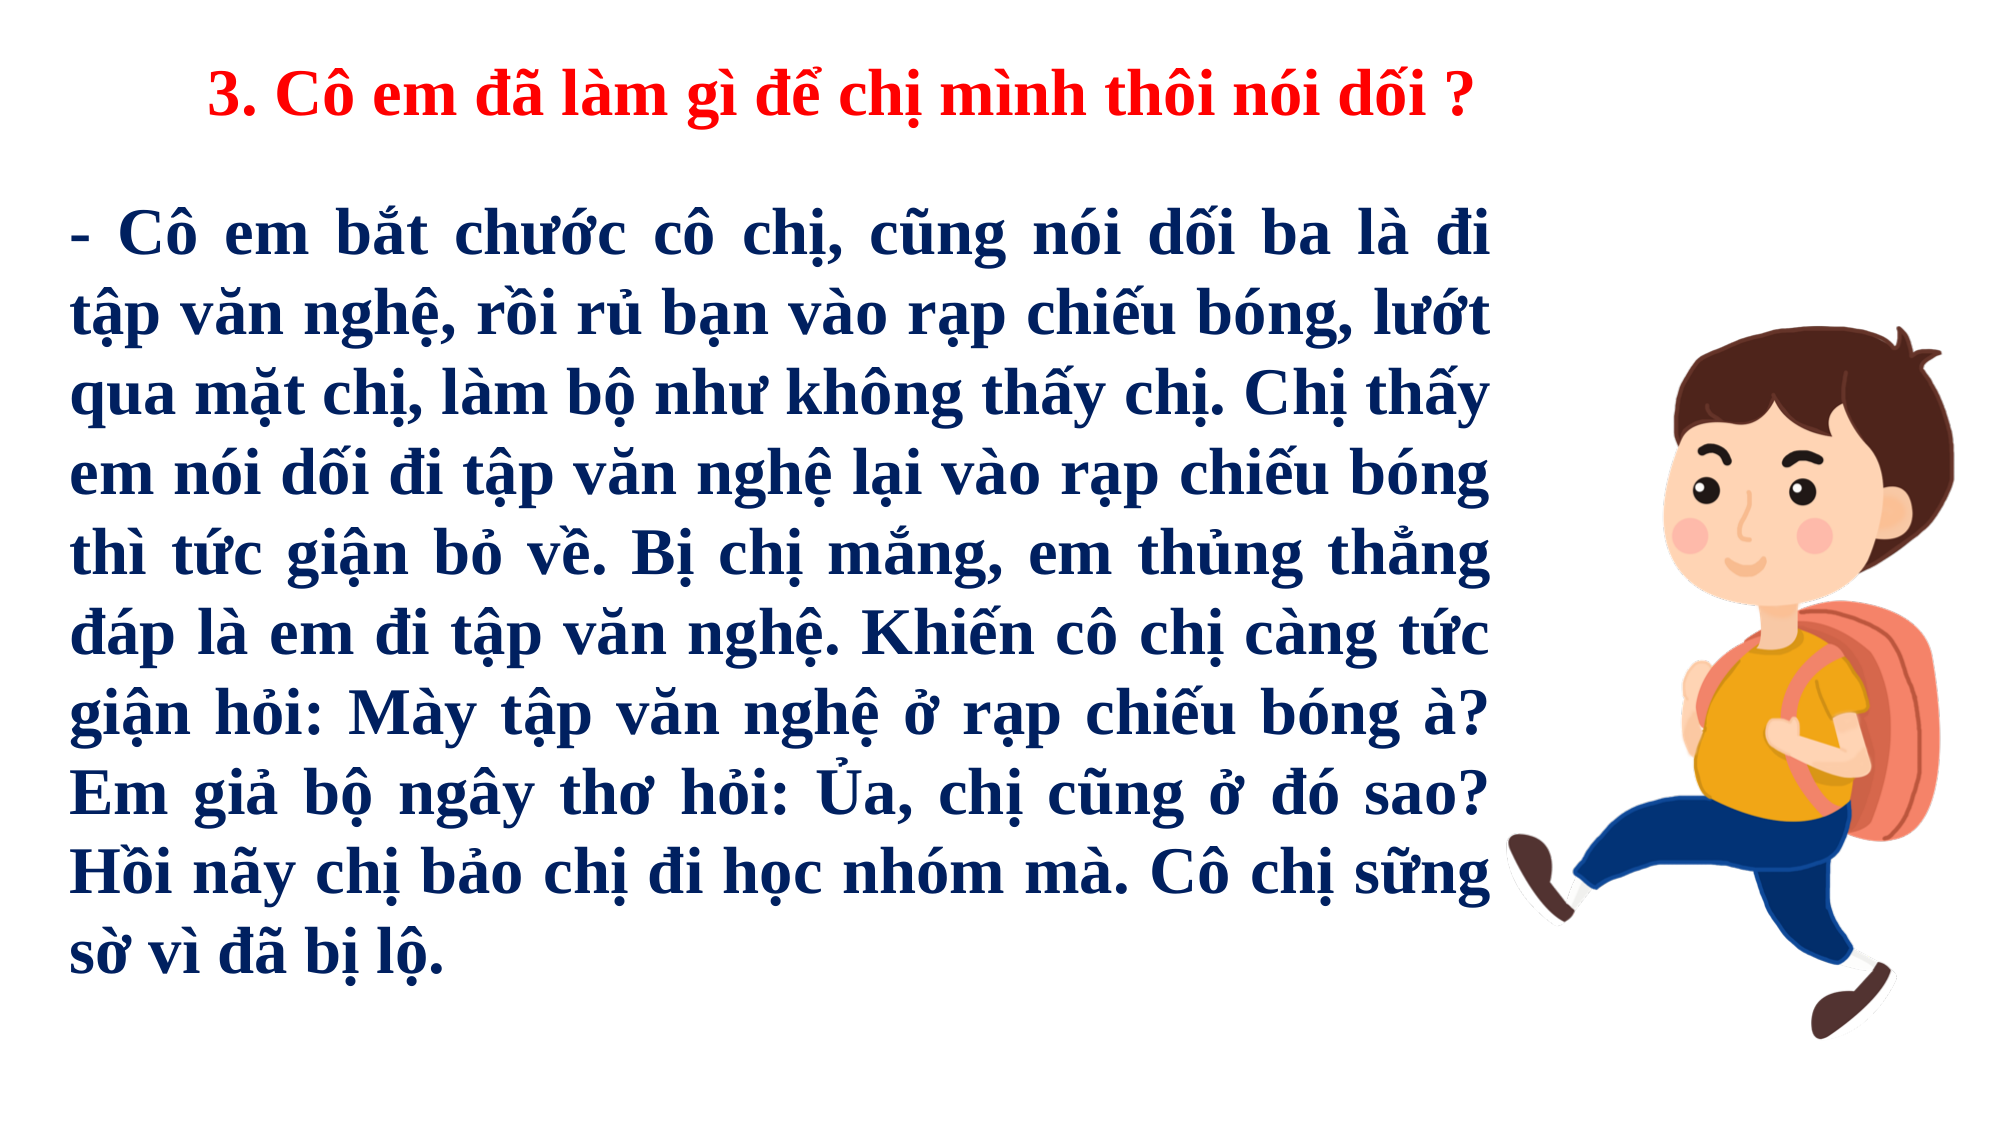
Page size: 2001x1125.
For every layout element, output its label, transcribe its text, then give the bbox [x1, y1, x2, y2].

text_box - Cô em bắt chước cô chị, cũng nói dối ba là đi tập văn nghệ, rồi rủ bạn vào rạp chiếu bóng, lướt qua mặt chị, làm bộ như không thấy chị. Chị thấy em nói dối đi tập văn nghệ lại vào rạp chiếu bóng thì tức giận bỏ về. Bị chị mắng, em thủng thẳng đáp là em đi tập văn nghệ. Khiến cô chị càng tức giận hỏi: Mày tập văn nghệ ở rạp chiếu bóng à? Em giả bộ ngây thơ hỏi: Ủa, chị cũng ở đó sao? Hồi nãy chị bảo chị đi học nhóm mà. Cô chị sững sờ vì đã bị lộ. [31, 172, 1508, 1028]
text_box 3. Cô em đã làm gì để chị mình thôi nói dối ? [169, 34, 1670, 147]
picture [1375, 277, 2000, 1065]
